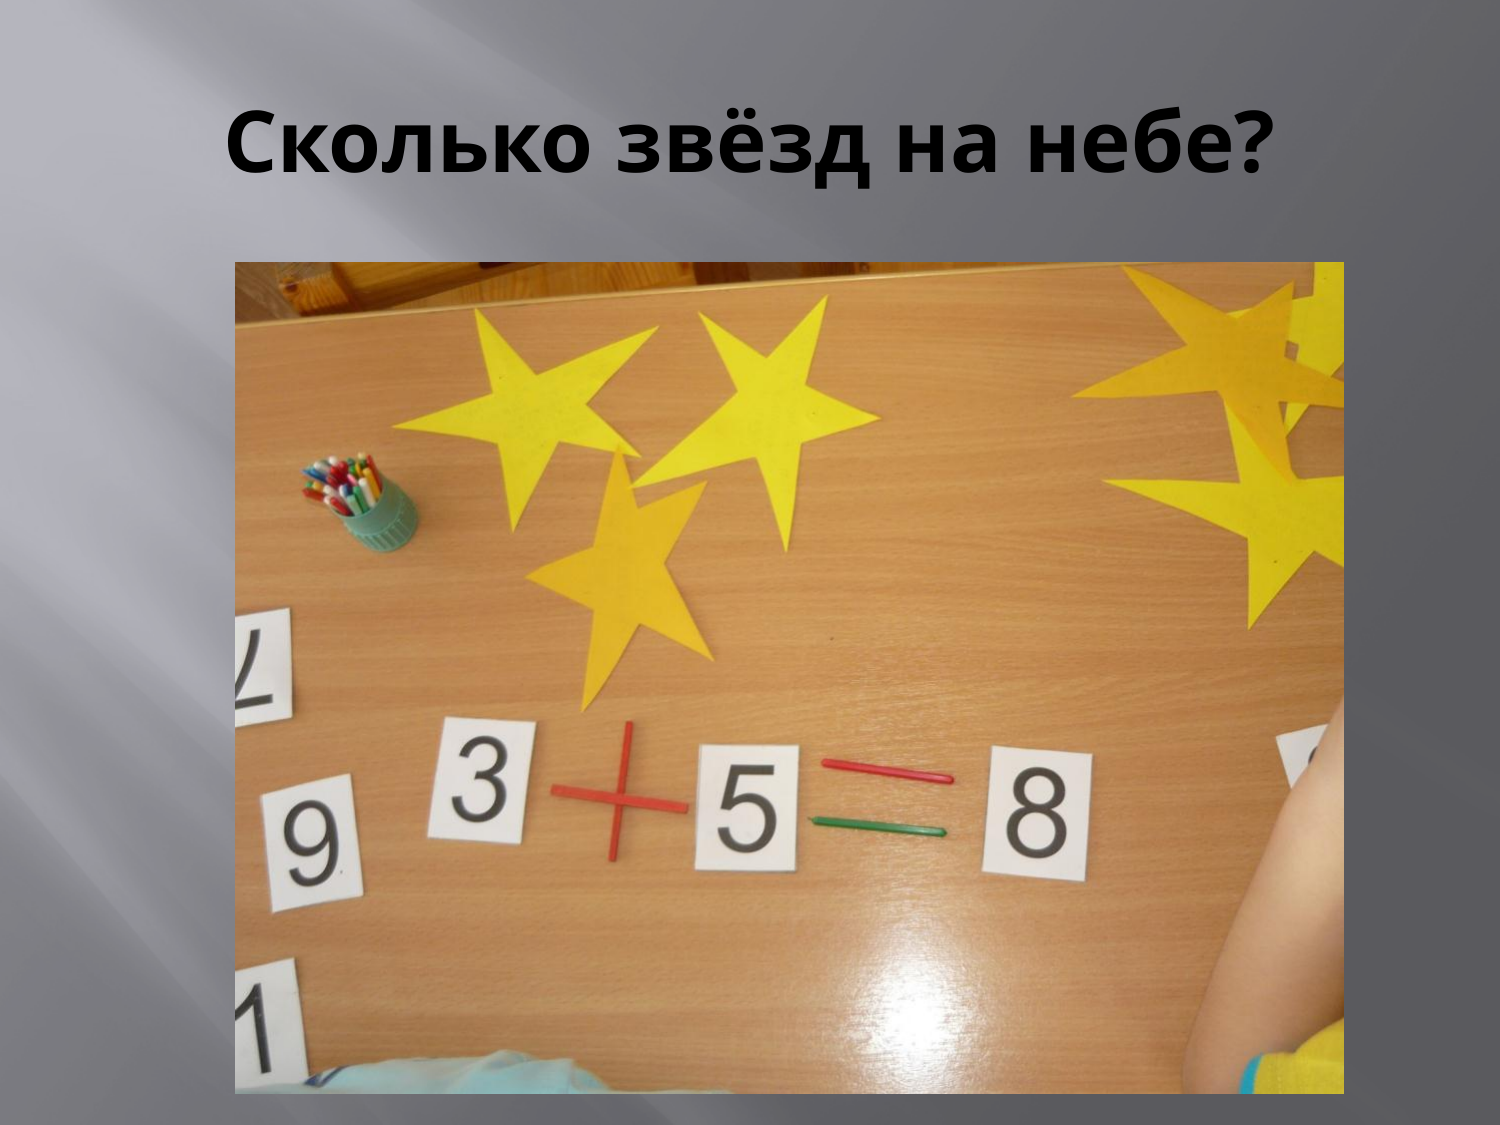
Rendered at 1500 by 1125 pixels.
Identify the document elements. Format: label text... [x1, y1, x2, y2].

title Сколько звёзд на небе? [75, 45, 1425, 233]
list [234, 262, 1345, 1095]
